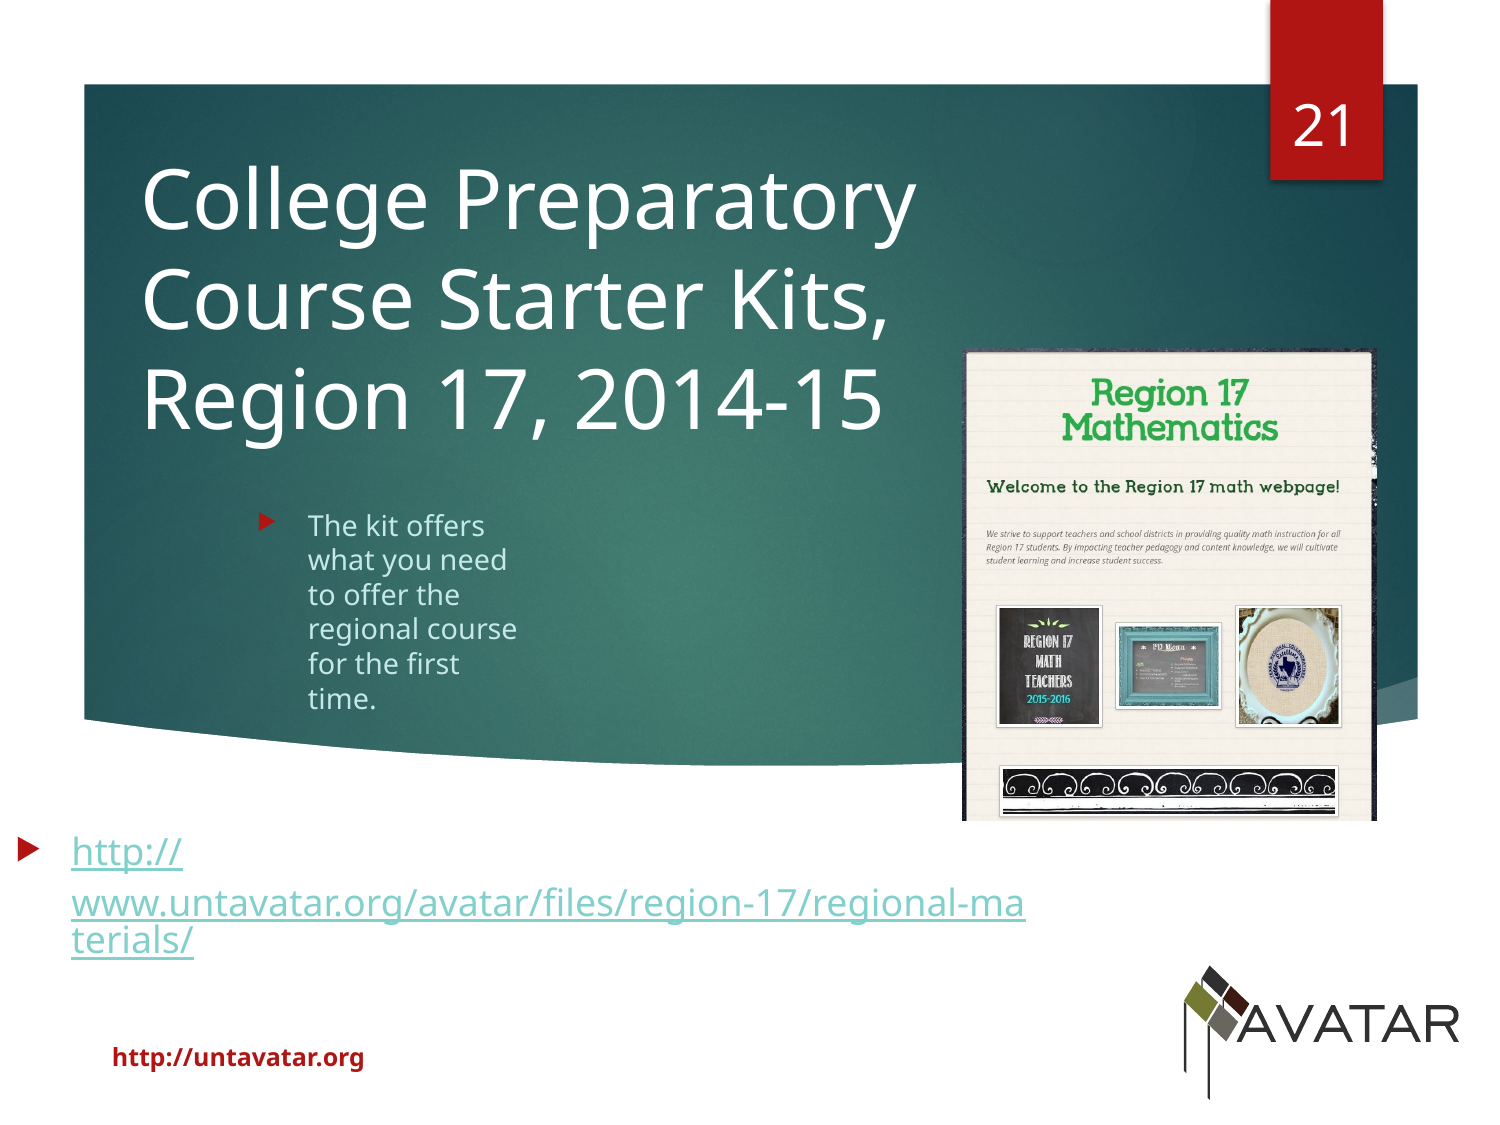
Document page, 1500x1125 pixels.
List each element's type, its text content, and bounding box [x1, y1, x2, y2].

title College Preparatory Course Starter Kits, Region 17, 2014-15 [125, 110, 1179, 454]
list The kit offers what you need to offer the regional course for the first time. [241, 500, 538, 725]
list http://www.untavatar.org/avatar/files/region-17/regional-materials/ [0, 820, 1054, 988]
slide_number 21 [1265, 48, 1387, 175]
picture [962, 348, 1377, 821]
footer http://untavatar.org [96, 1045, 731, 1083]
